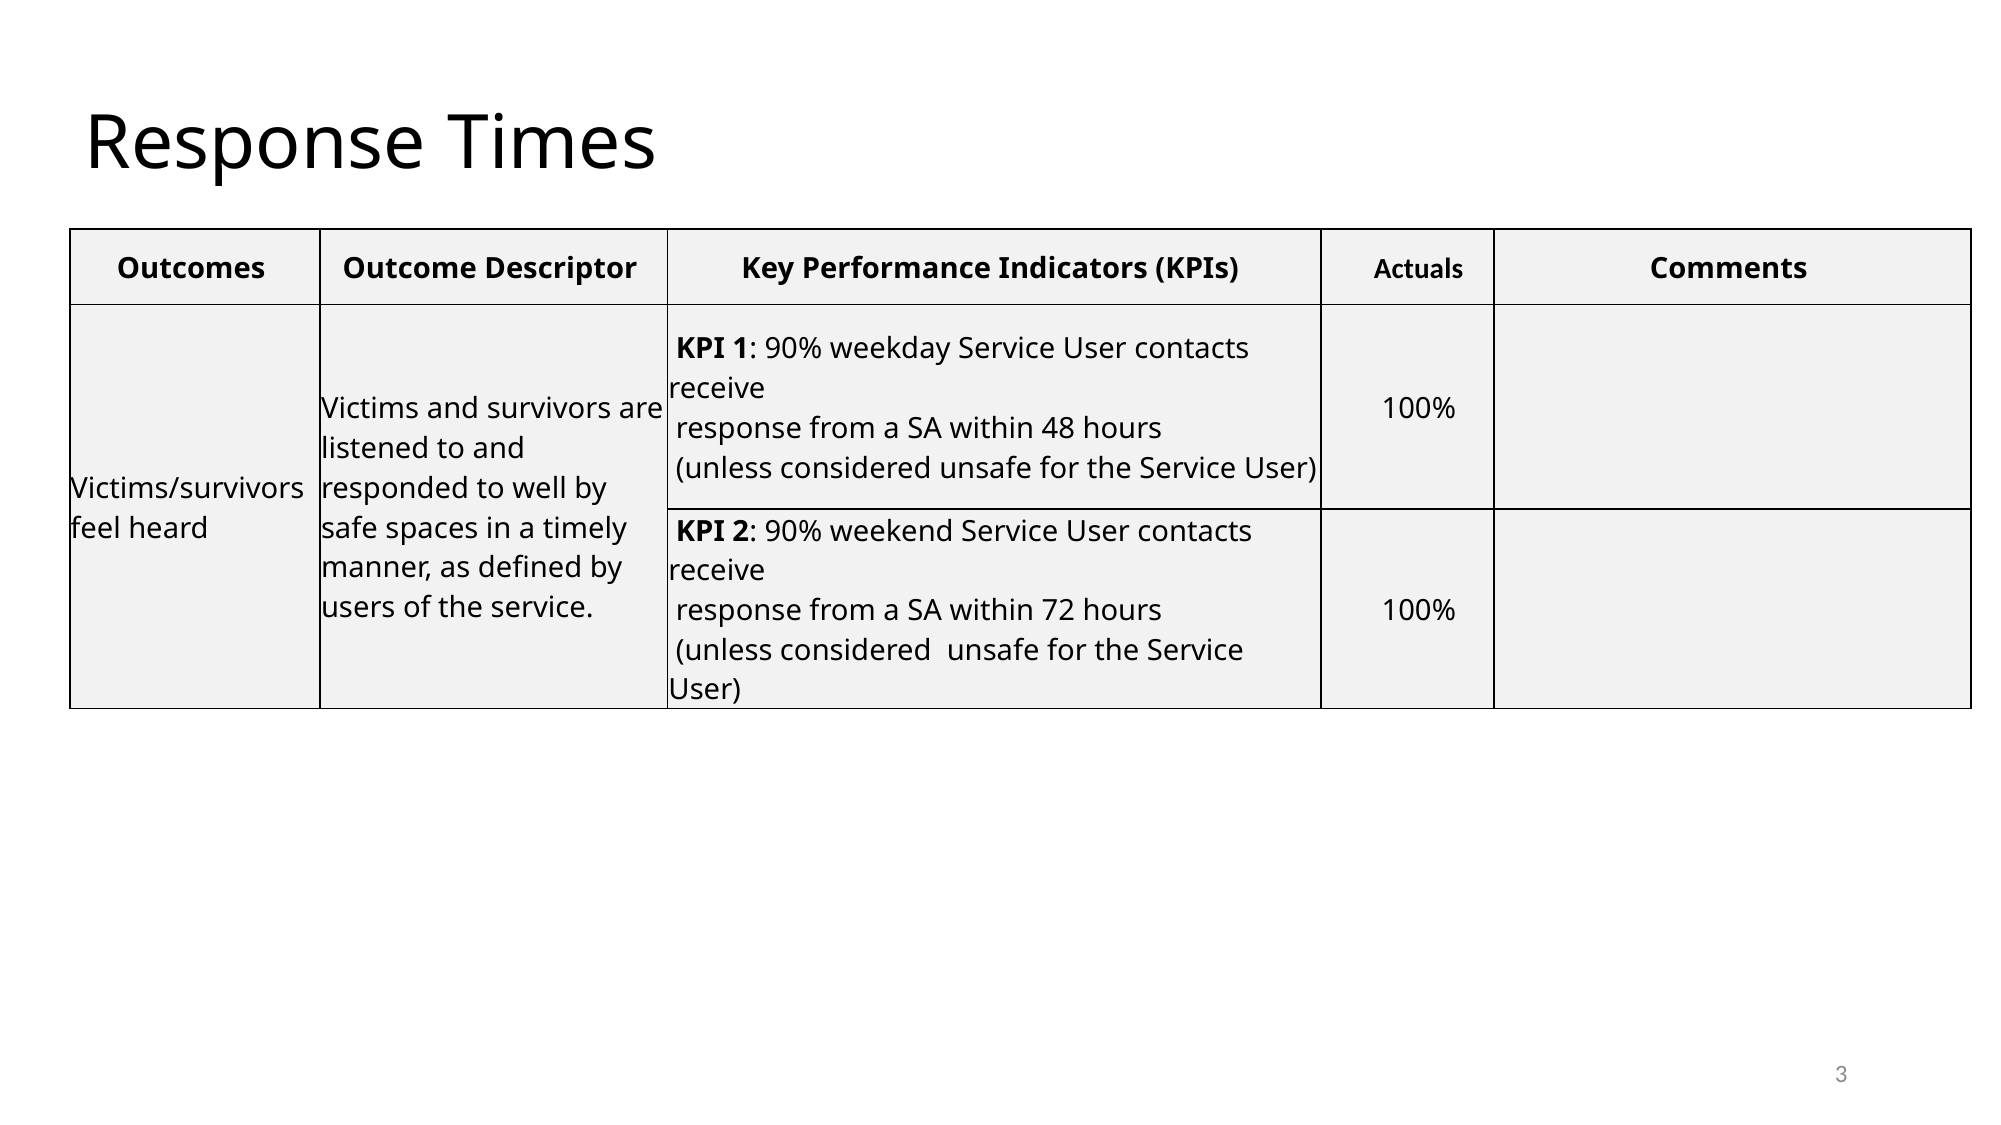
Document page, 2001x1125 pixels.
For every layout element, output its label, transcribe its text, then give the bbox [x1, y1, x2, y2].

table_header Comments [1495, 230, 1970, 304]
slide_number 3 [1412, 1042, 1863, 1103]
title Response Times [69, 32, 1795, 228]
table_cell Victims and survivors are listened to and responded to well by safe spaces in a timely manner, as defined by users of the service. [321, 305, 667, 708]
table_cell [1495, 510, 1970, 708]
table_cell Victims/survivors feel heard [71, 305, 319, 708]
table_cell KPI 2: 90% weekend Service User contacts receive response from a SA within 72 hours (unless considered unsafe for the Service User) [668, 510, 1320, 708]
table_cell 100% [1322, 305, 1493, 508]
table_cell KPI 1: 90% weekday Service User contacts receive response from a SA within 48 hours (unless considered unsafe for the Service User) [668, 305, 1320, 508]
table_cell [1495, 305, 1970, 508]
table_header Outcome Descriptor [321, 230, 667, 304]
table_cell 100% [1322, 510, 1493, 708]
table_header Actuals [1322, 230, 1493, 304]
table_header Key Performance Indicators (KPIs) [668, 230, 1320, 304]
table_header Outcomes [71, 230, 319, 304]
